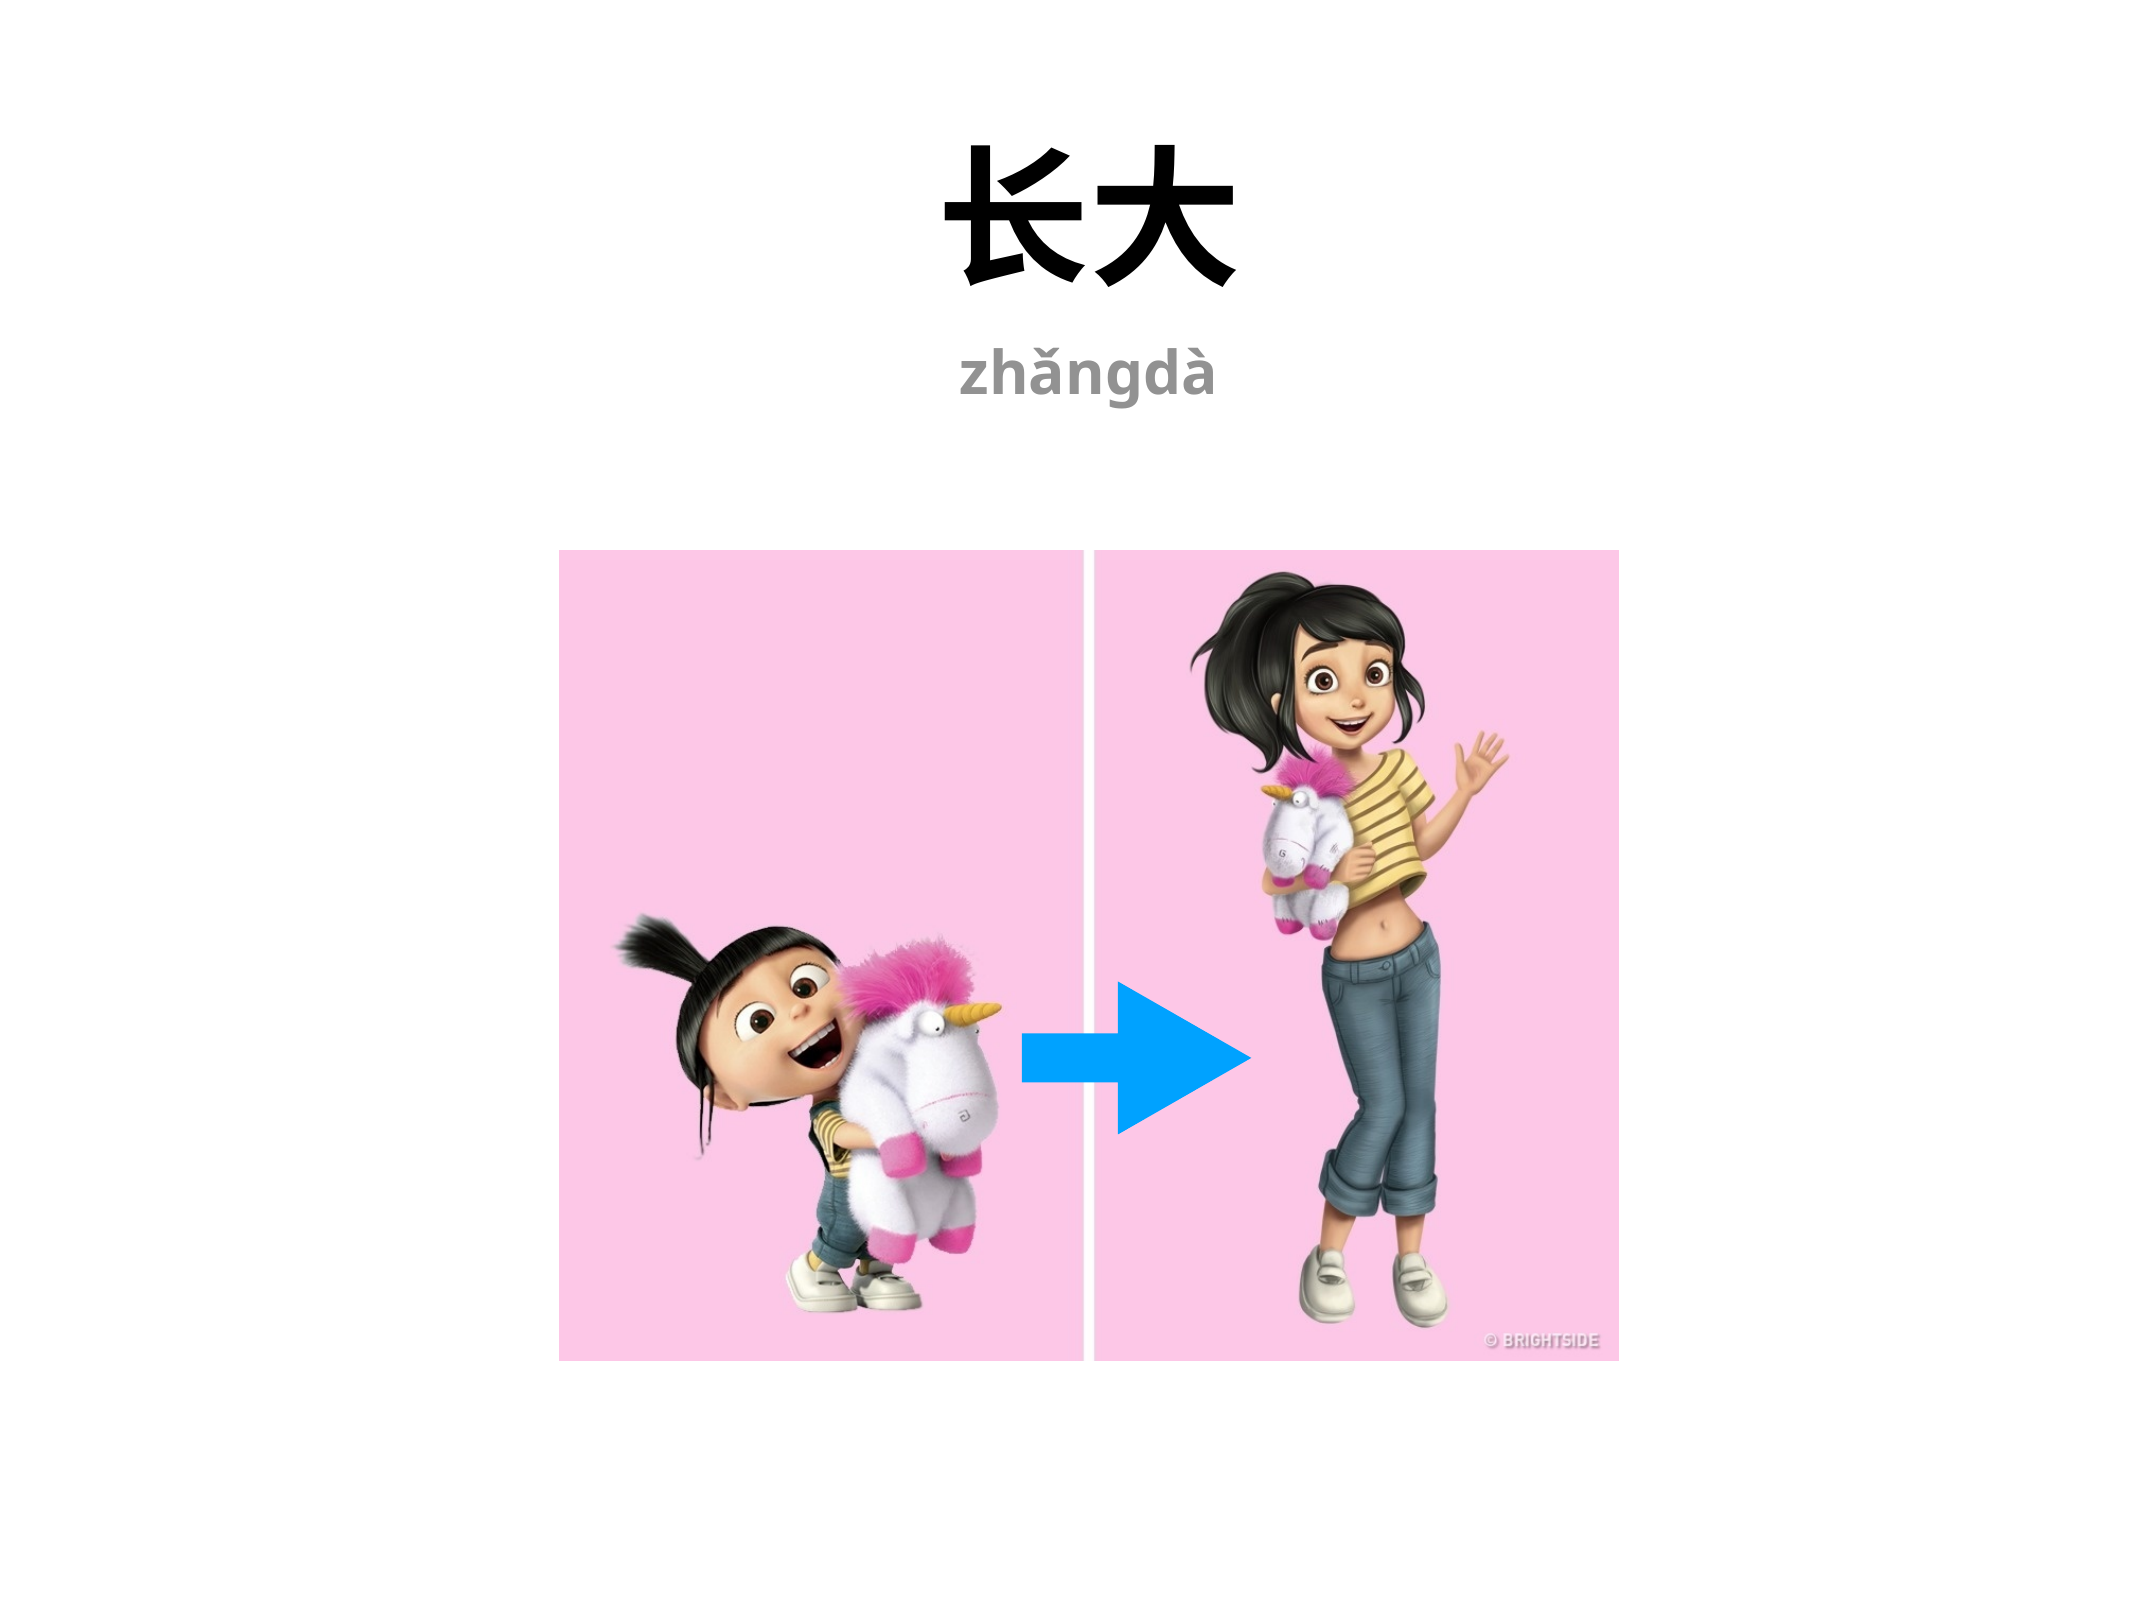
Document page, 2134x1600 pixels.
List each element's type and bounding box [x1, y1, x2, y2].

picture [558, 550, 1620, 1361]
text_box [782, 98, 1396, 415]
